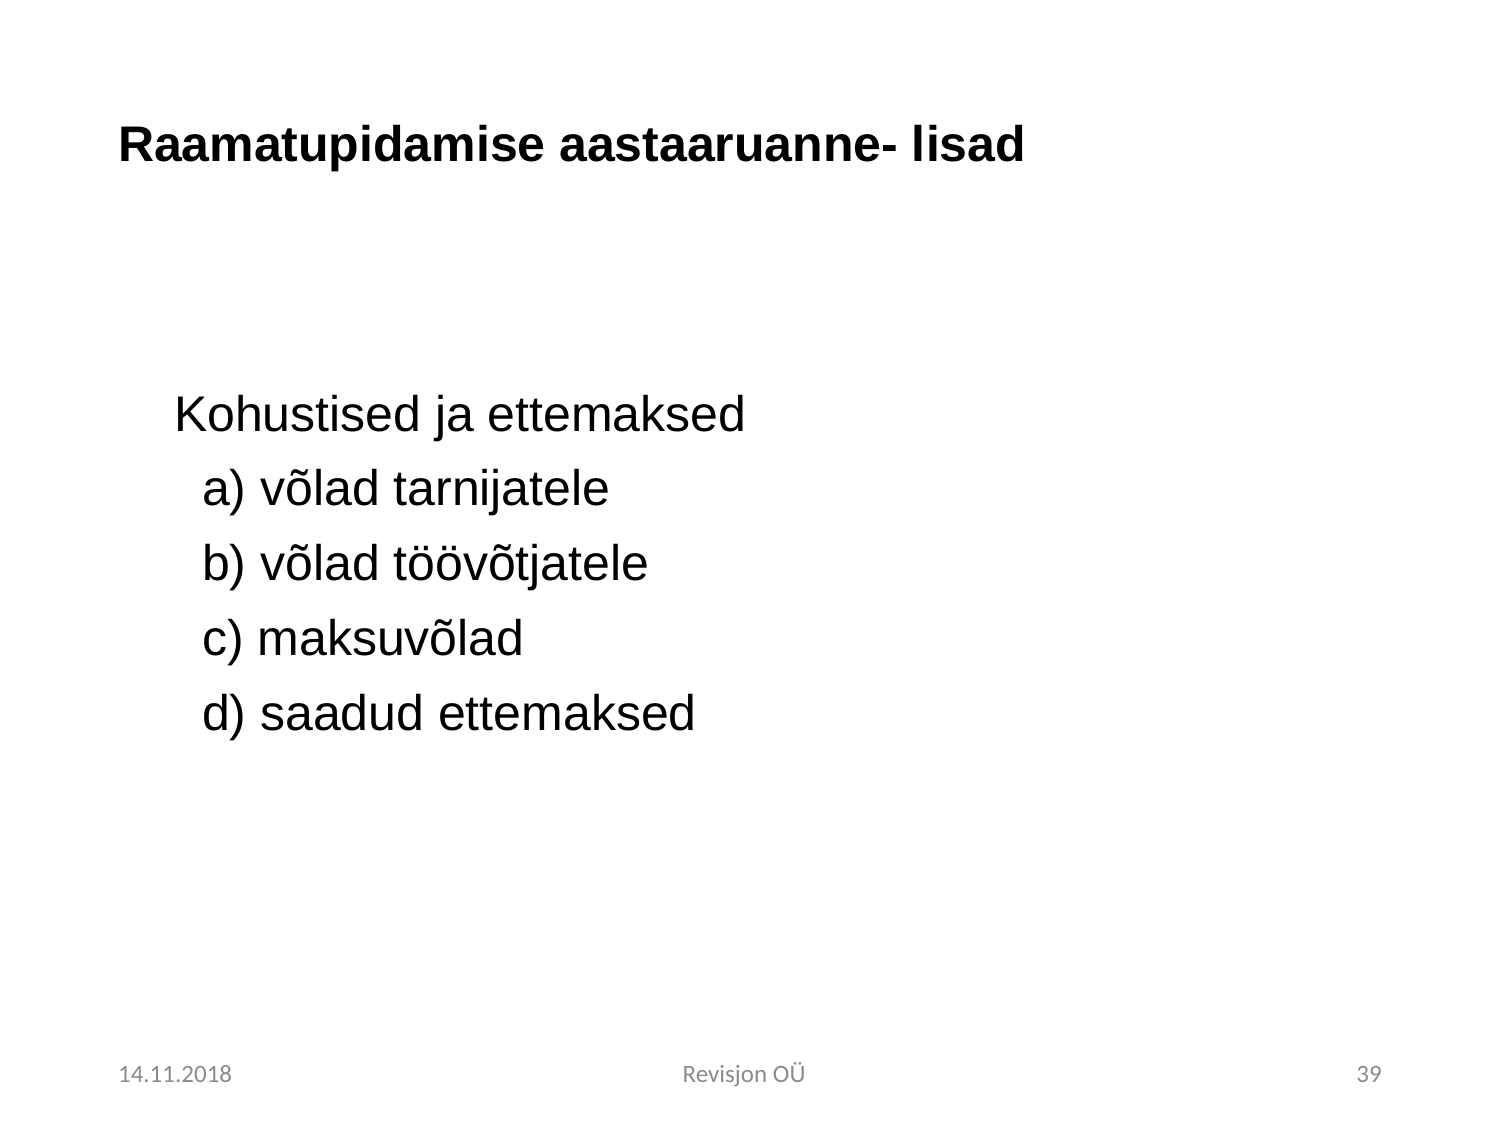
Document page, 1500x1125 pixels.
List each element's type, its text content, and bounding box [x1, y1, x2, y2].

slide_number 39 [1059, 1042, 1397, 1103]
title Raamatupidamise aastaaruanne- lisad [103, 59, 1397, 232]
footer Revisjon OÜ [496, 1042, 1004, 1103]
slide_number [103, 1042, 441, 1103]
list Kohustised ja ettemaksed a) võlad tarnijatele b) võlad töövõtjatele c) maksuvõlad d) saadud ettemaksed [103, 299, 1397, 1014]
